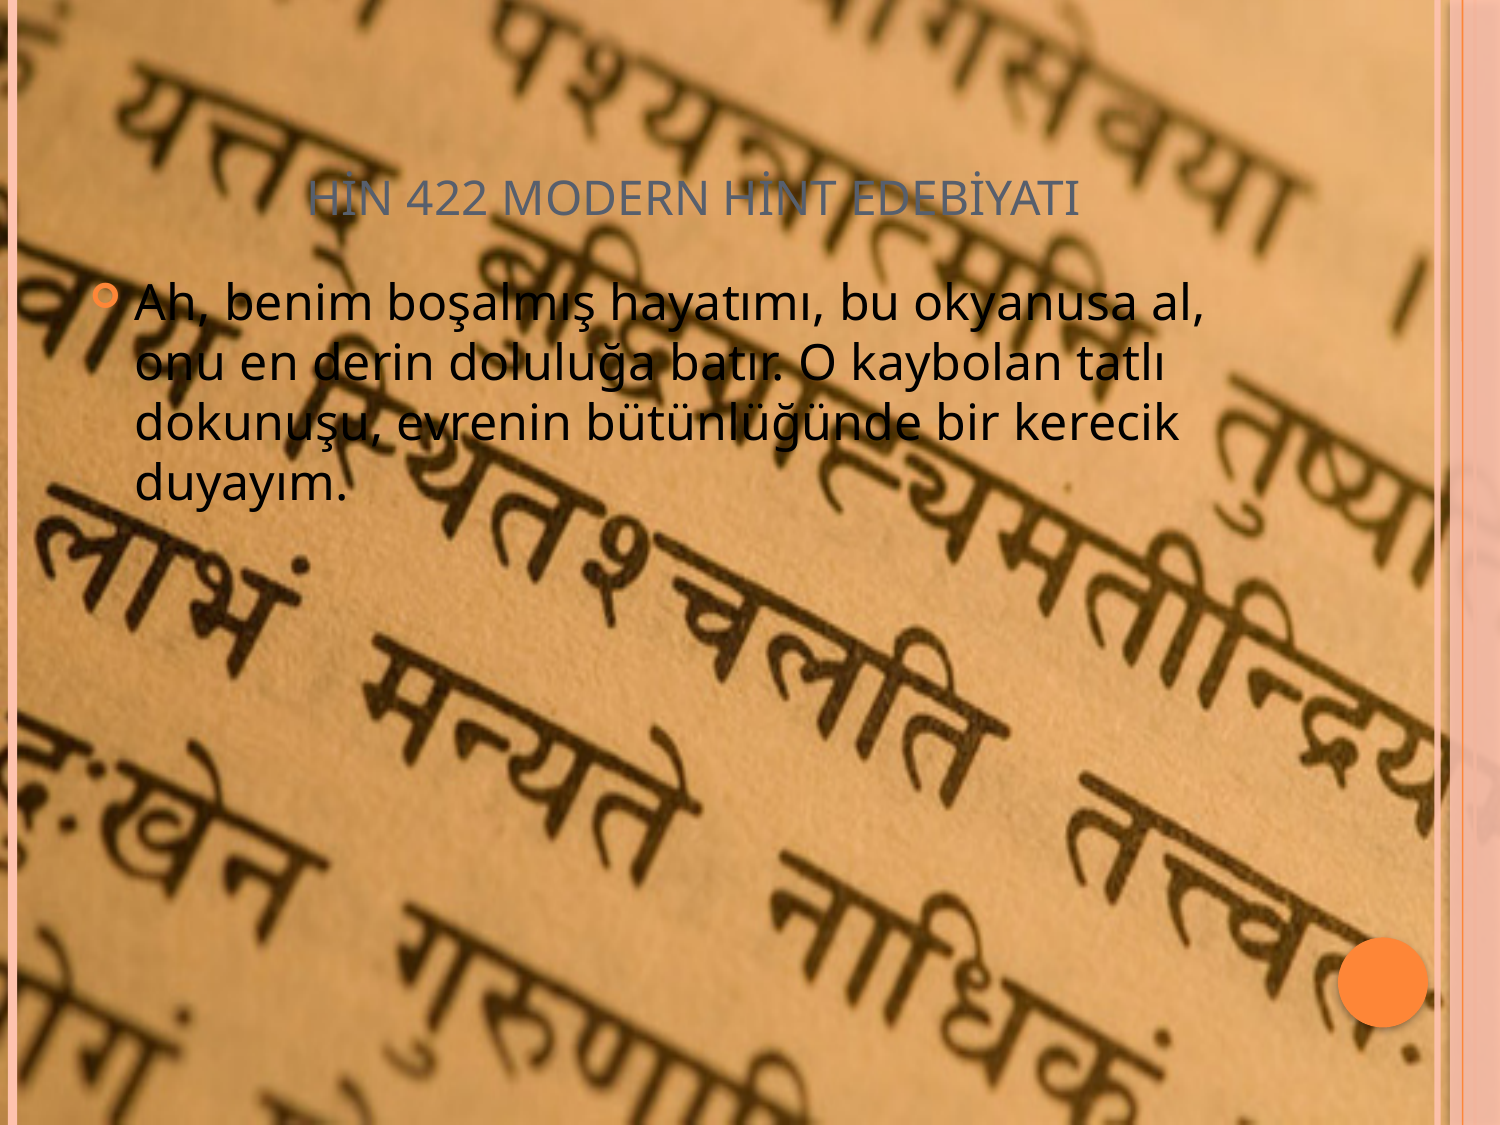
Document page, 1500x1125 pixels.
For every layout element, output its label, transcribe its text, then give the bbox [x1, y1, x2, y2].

title HİN 422 MODERN HİNT EDEBİYATI [75, 45, 1300, 233]
picture [18, 0, 1434, 1125]
picture [0, 0, 7, 1125]
picture [1441, 0, 1449, 1125]
list Ah, benim boşalmış hayatımı, bu okyanusa al, onu en derin doluluğa batır. O kaybolan tatlı dokunuşu, evrenin bütünlüğünde bir kerecik duyayım. [75, 262, 1300, 1062]
